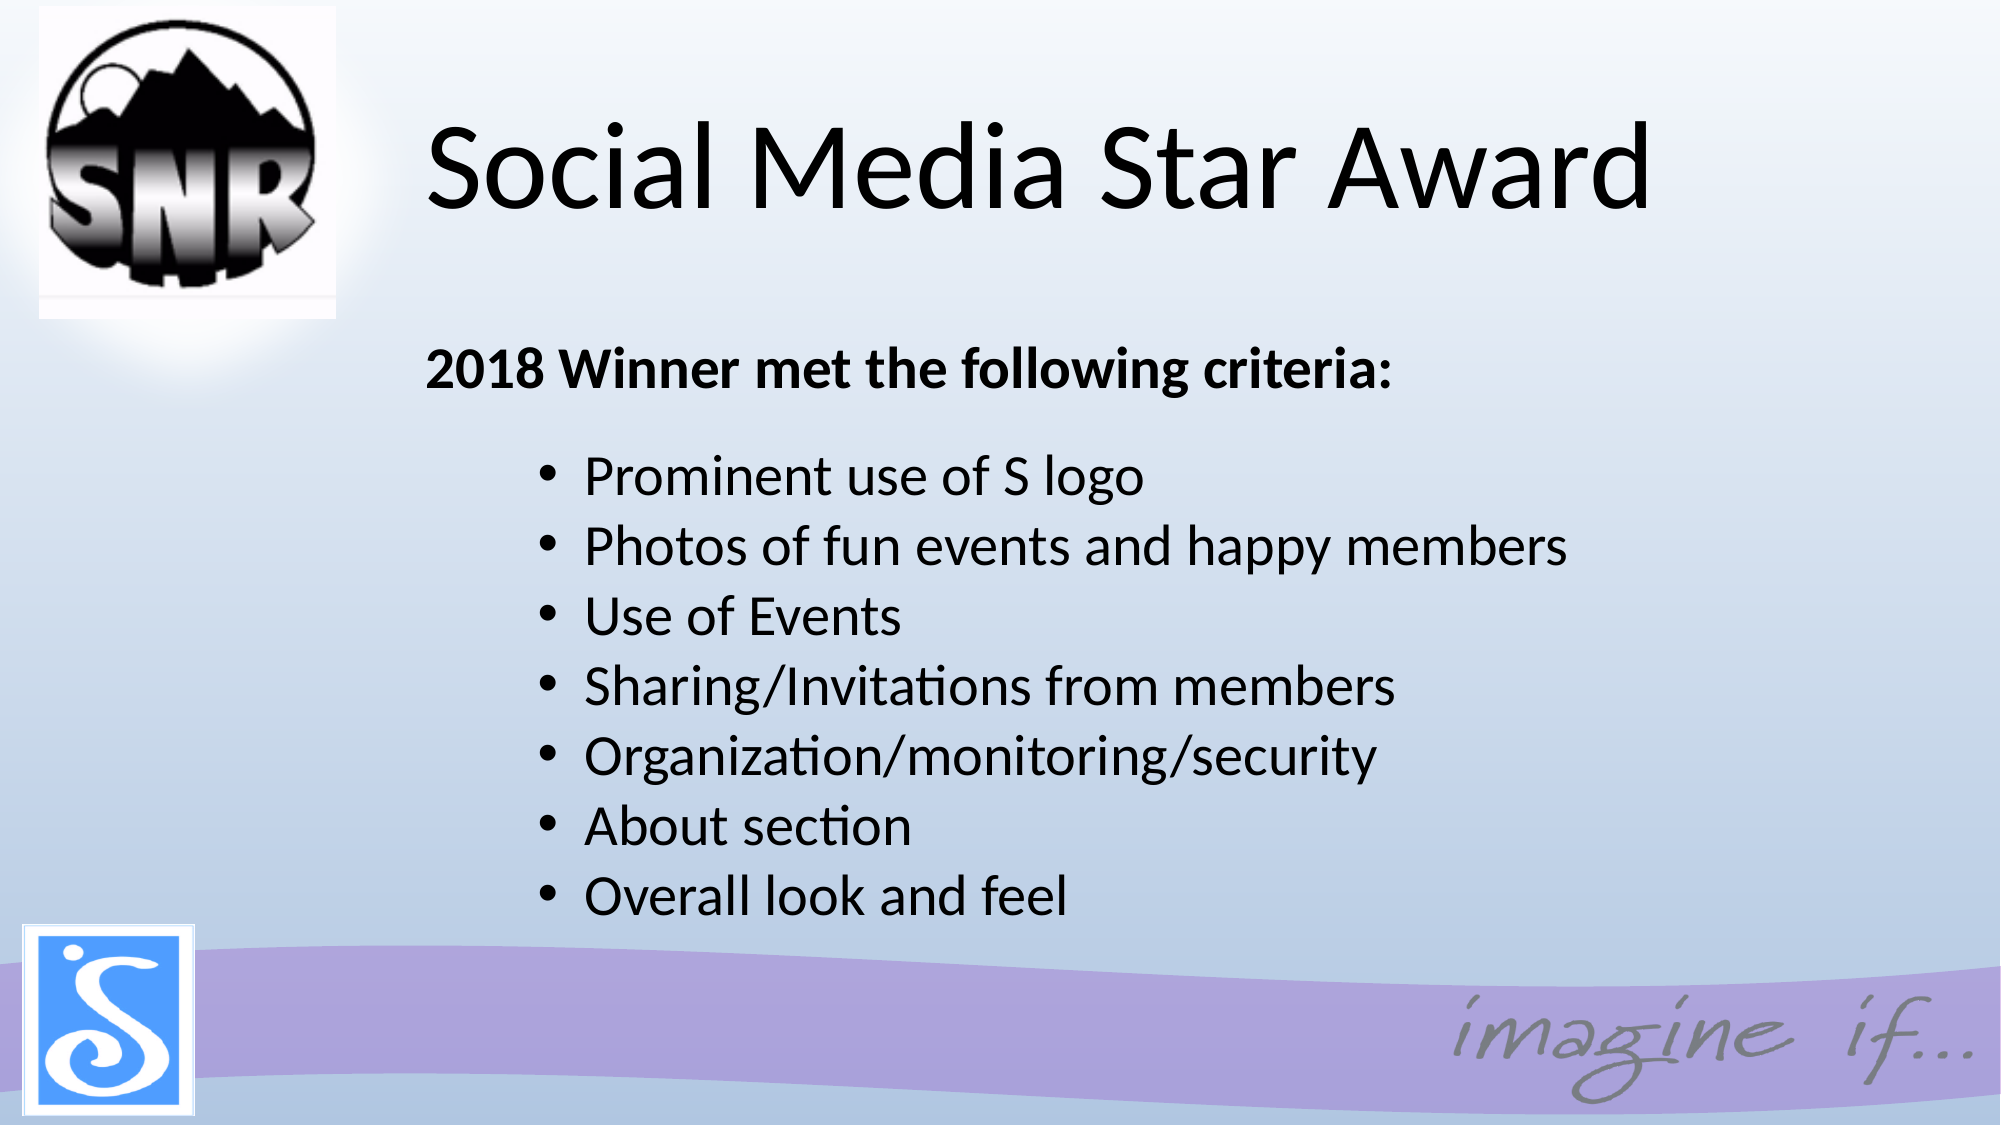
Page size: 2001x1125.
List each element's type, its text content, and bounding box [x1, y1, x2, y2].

picture [1348, 954, 2001, 1125]
text_box Prominent use of S logo Photos of fun events and happy members Use of Events Sharing/Invitations from members Organization/monitoring/security About section Overall look and feel [522, 429, 2000, 980]
picture [22, 924, 195, 1116]
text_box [0, 0, 438, 431]
title Social Media Star Award [441, 0, 1839, 330]
list 2018 Winner met the following criteria: [410, 322, 1556, 451]
